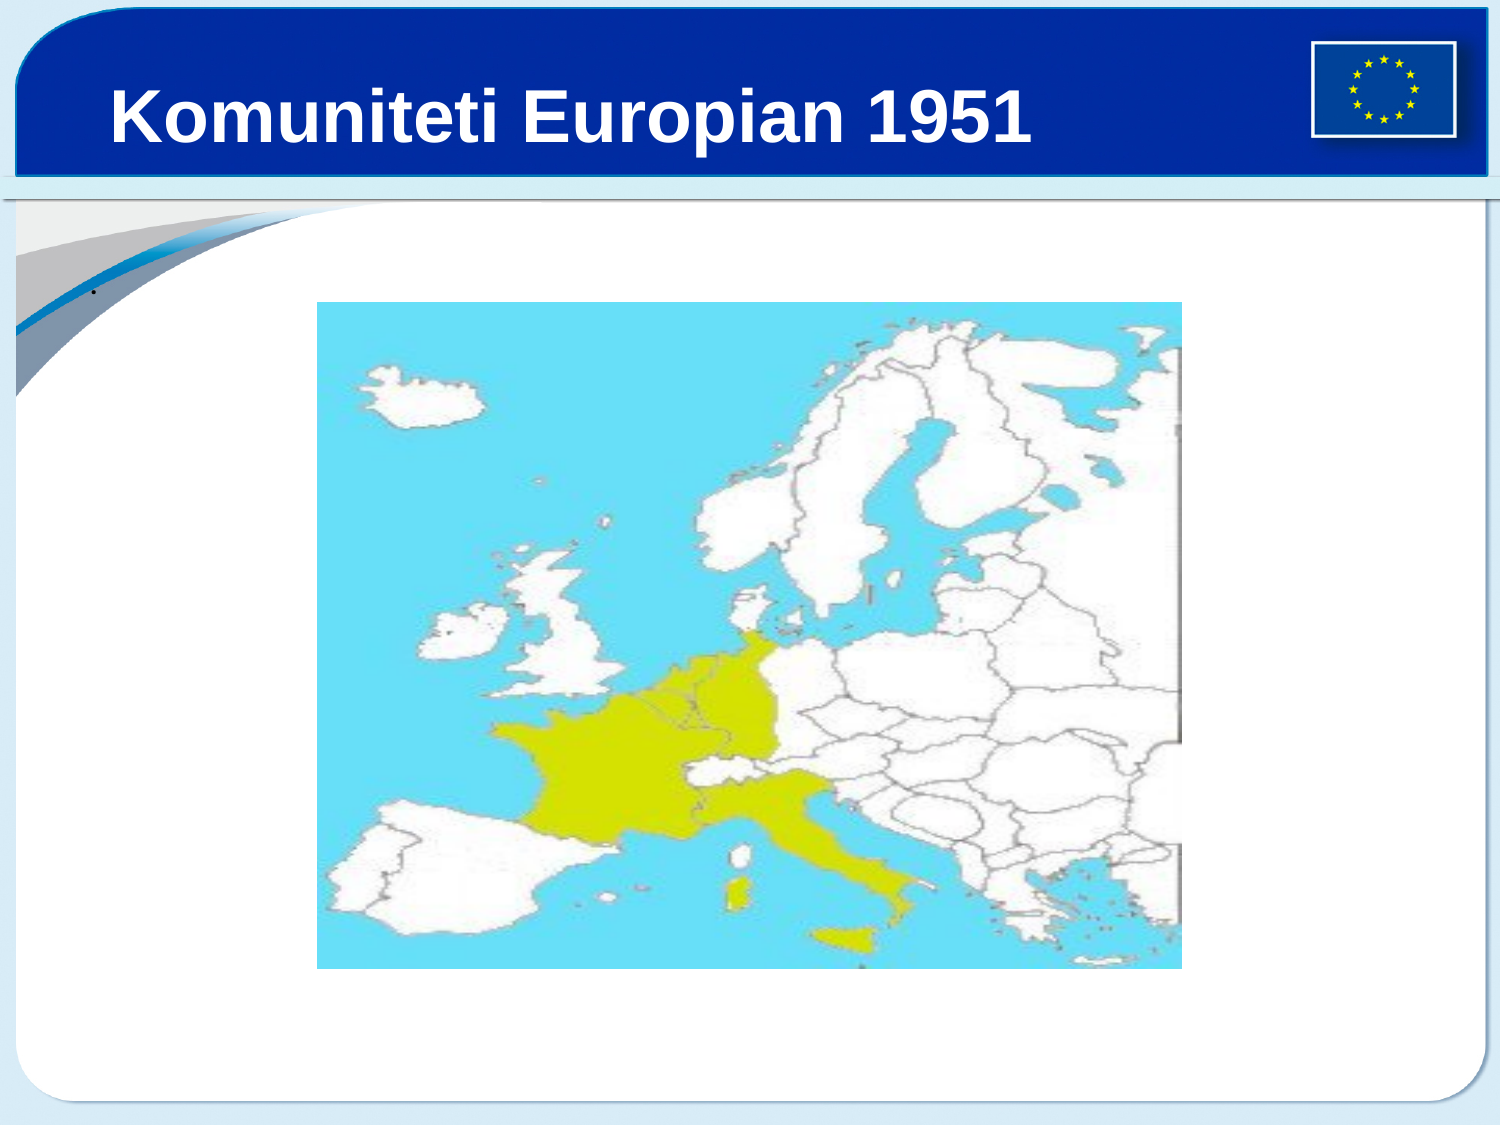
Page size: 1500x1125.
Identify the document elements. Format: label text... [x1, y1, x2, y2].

list . [75, 262, 1425, 1071]
title Komuniteti Europian 1951 [75, 19, 1294, 207]
picture [0, 0, 1500, 1125]
